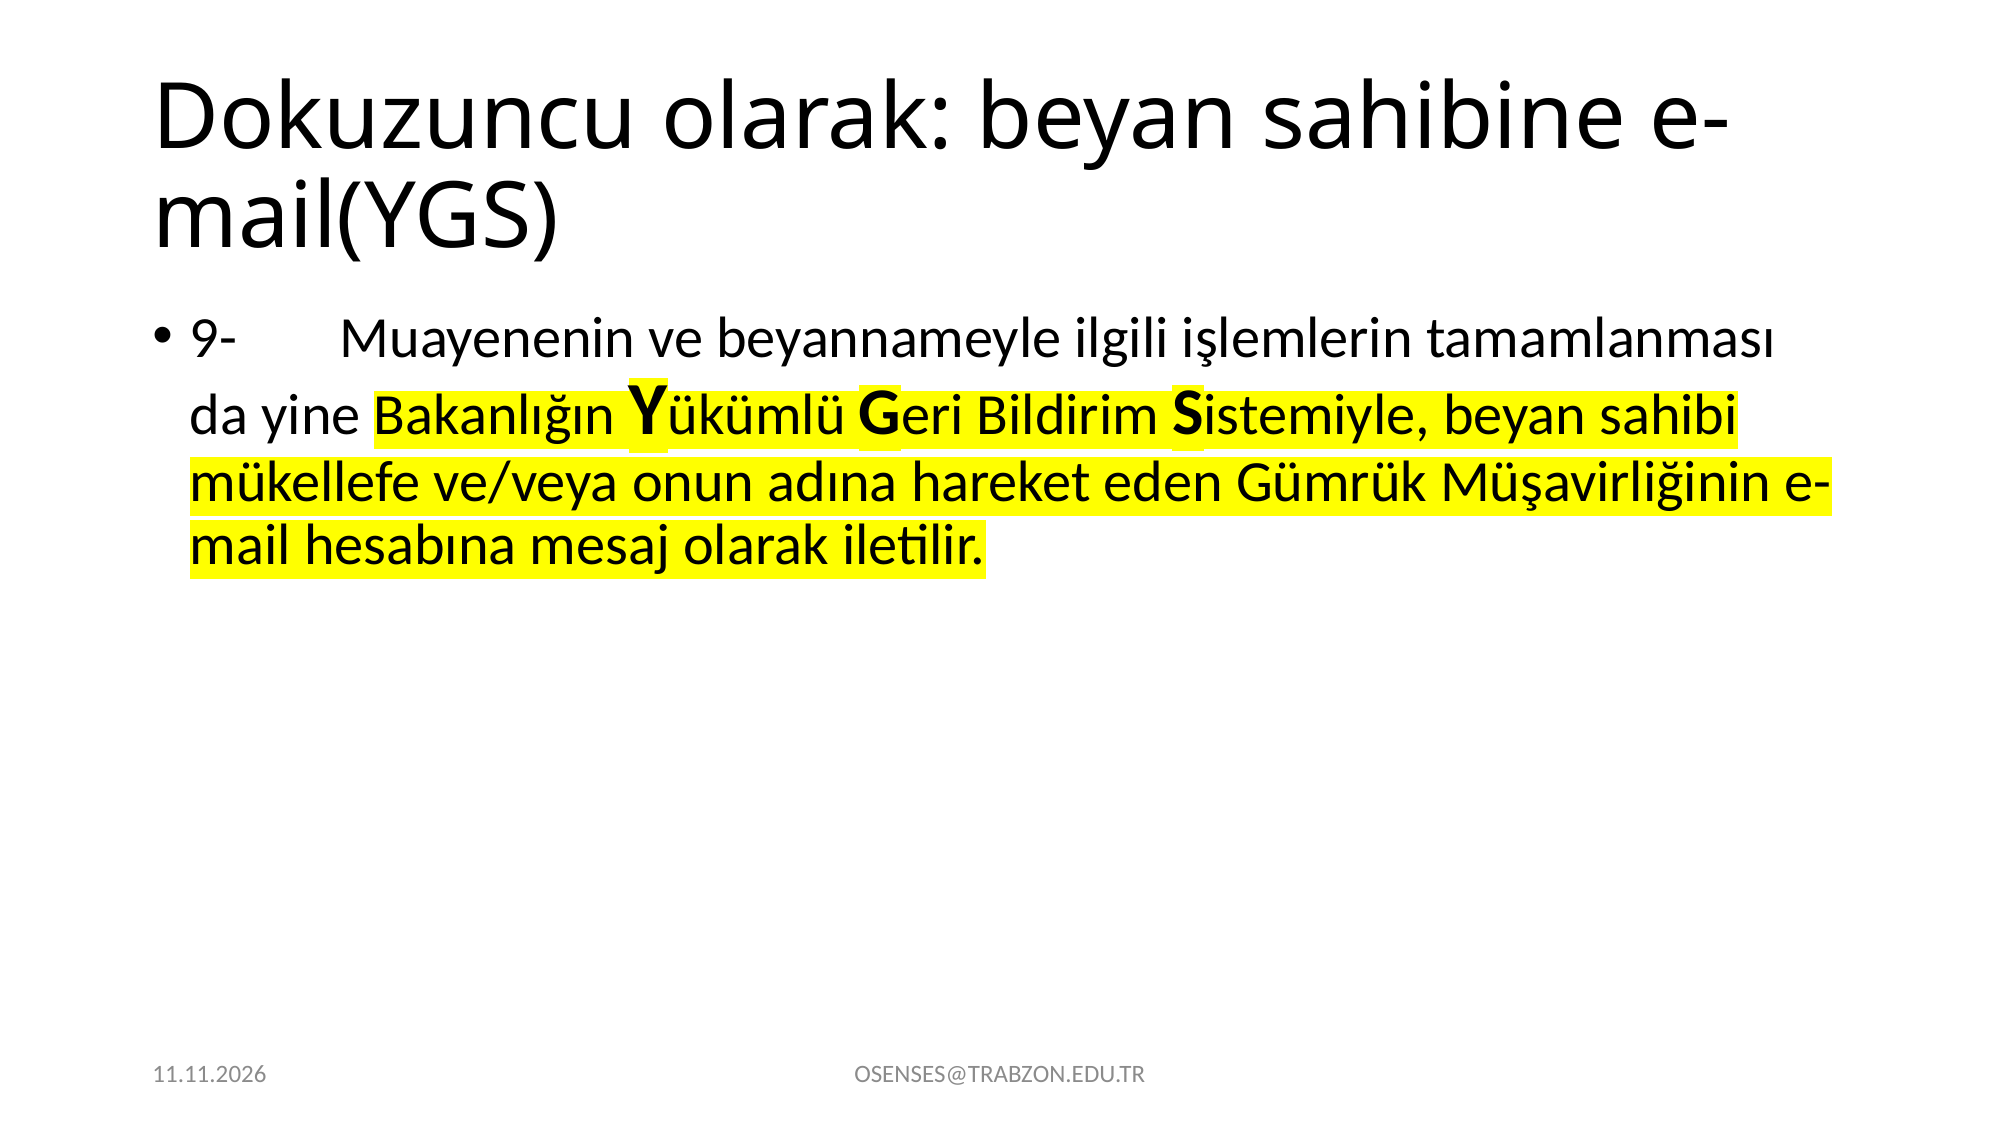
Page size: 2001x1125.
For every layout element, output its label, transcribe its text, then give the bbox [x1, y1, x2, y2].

title Dokuzuncu olarak: beyan sahibine e-mail(YGS) [137, 59, 1863, 278]
list 9- Muayenenin ve beyannameyle ilgili işlemlerin tamamlanması da yine Bakanlığın Yükümlü Geri Bildirim Sistemiyle, beyan sahibi mükellefe ve/veya onun adına hareket eden Gümrük Müşavirliğinin e-mail hesabına mesaj olarak iletilir. [137, 299, 1863, 1014]
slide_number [137, 1042, 588, 1103]
footer OSENSES@TRABZON.EDU.TR [662, 1042, 1338, 1103]
